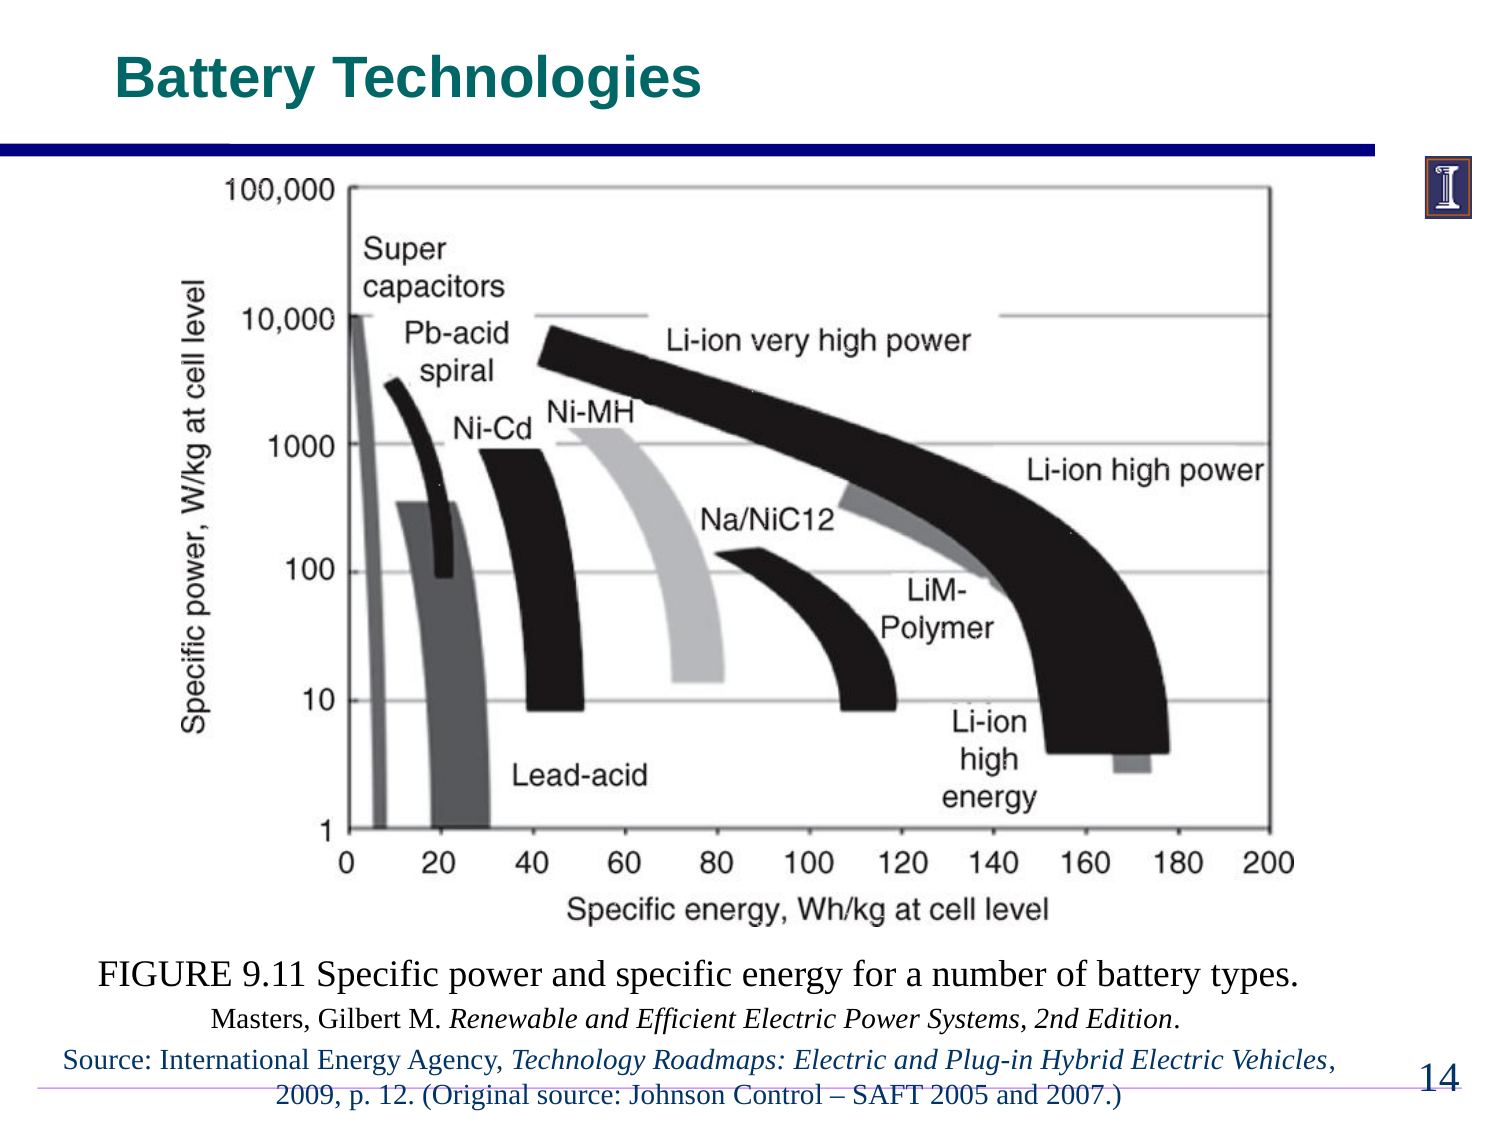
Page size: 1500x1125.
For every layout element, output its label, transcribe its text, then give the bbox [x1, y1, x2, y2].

text_box FIGURE 9.11 Specific power and specific energy for a number of battery types. Masters, Gilbert M. Renewable and Efficient Electric Power Systems, 2nd Edition. Source: International Energy Agency, Technology Roadmaps: Electric and Plug-in Hybrid Electric Vehicles, 2009, p. 12. (Original source: Johnson Control – SAFT 2005 and 2007.) [12, 941, 1386, 1118]
picture [1424, 156, 1472, 219]
picture [180, 178, 1294, 927]
slide_number 13 [1386, 1037, 1476, 1113]
title Battery Technologies [99, 26, 1376, 131]
